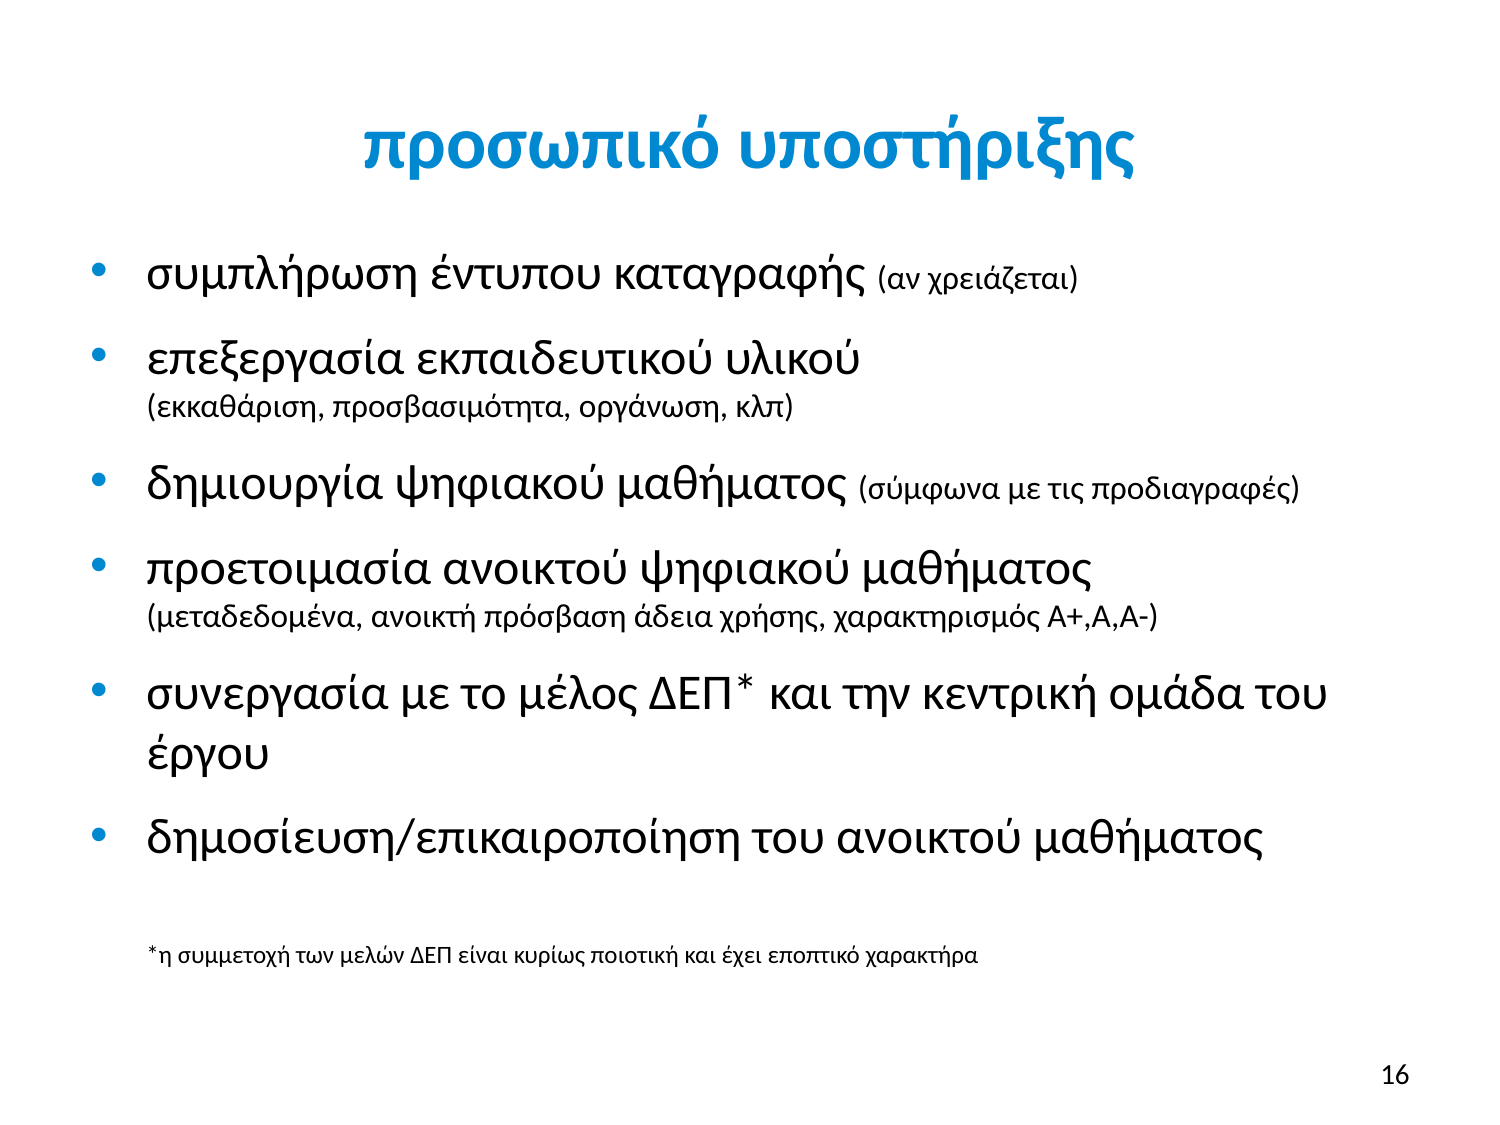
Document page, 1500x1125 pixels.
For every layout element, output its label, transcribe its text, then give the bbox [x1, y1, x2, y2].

list συμπλήρωση έντυπου καταγραφής (αν χρειάζεται) επεξεργασία εκπαιδευτικού υλικού (εκκαθάριση, προσβασιμότητα, οργάνωση, κλπ) δημιουργία ψηφιακού μαθήματος (σύμφωνα με τις προδιαγραφές) προετοιμασία ανοικτού ψηφιακού μαθήματος (μεταδεδομένα, ανοικτή πρόσβαση άδεια χρήσης, χαρακτηρισμός Α+,Α,Α-) συνεργασία με το μέλος ΔΕΠ* και την κεντρική ομάδα του έργου δημοσίευση/επικαιροποίηση του ανοικτού μαθήματος *η συμμετοχή των μελών ΔΕΠ είναι κυρίως ποιοτική και έχει εποπτικό χαρακτήρα [74, 231, 1471, 975]
title προσωπικό υποστήριξης [74, 44, 1426, 231]
slide_number 16 [1074, 1042, 1425, 1103]
